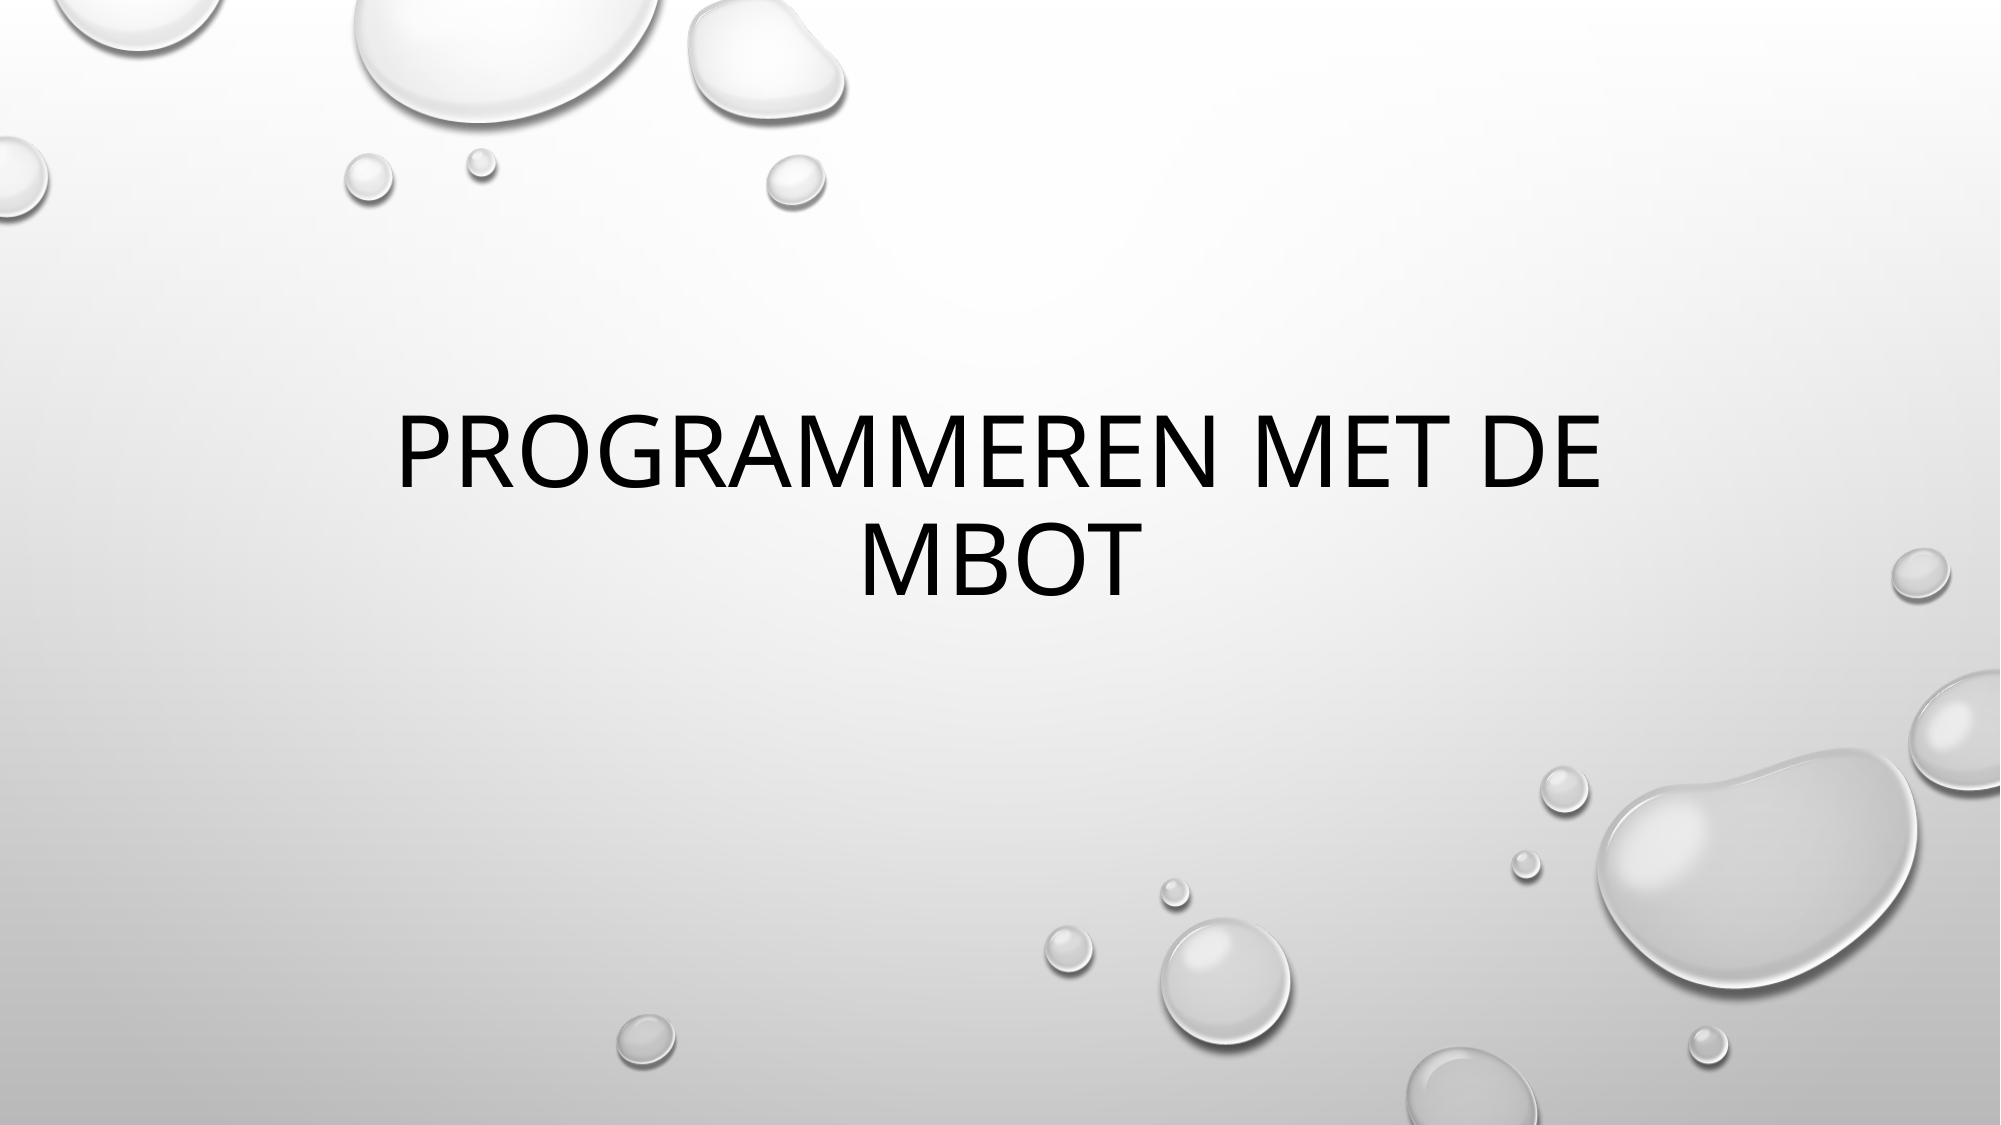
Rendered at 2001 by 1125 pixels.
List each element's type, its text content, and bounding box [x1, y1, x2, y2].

picture [0, 0, 2000, 1125]
title Programmeren met de Mbot [287, 213, 1713, 625]
